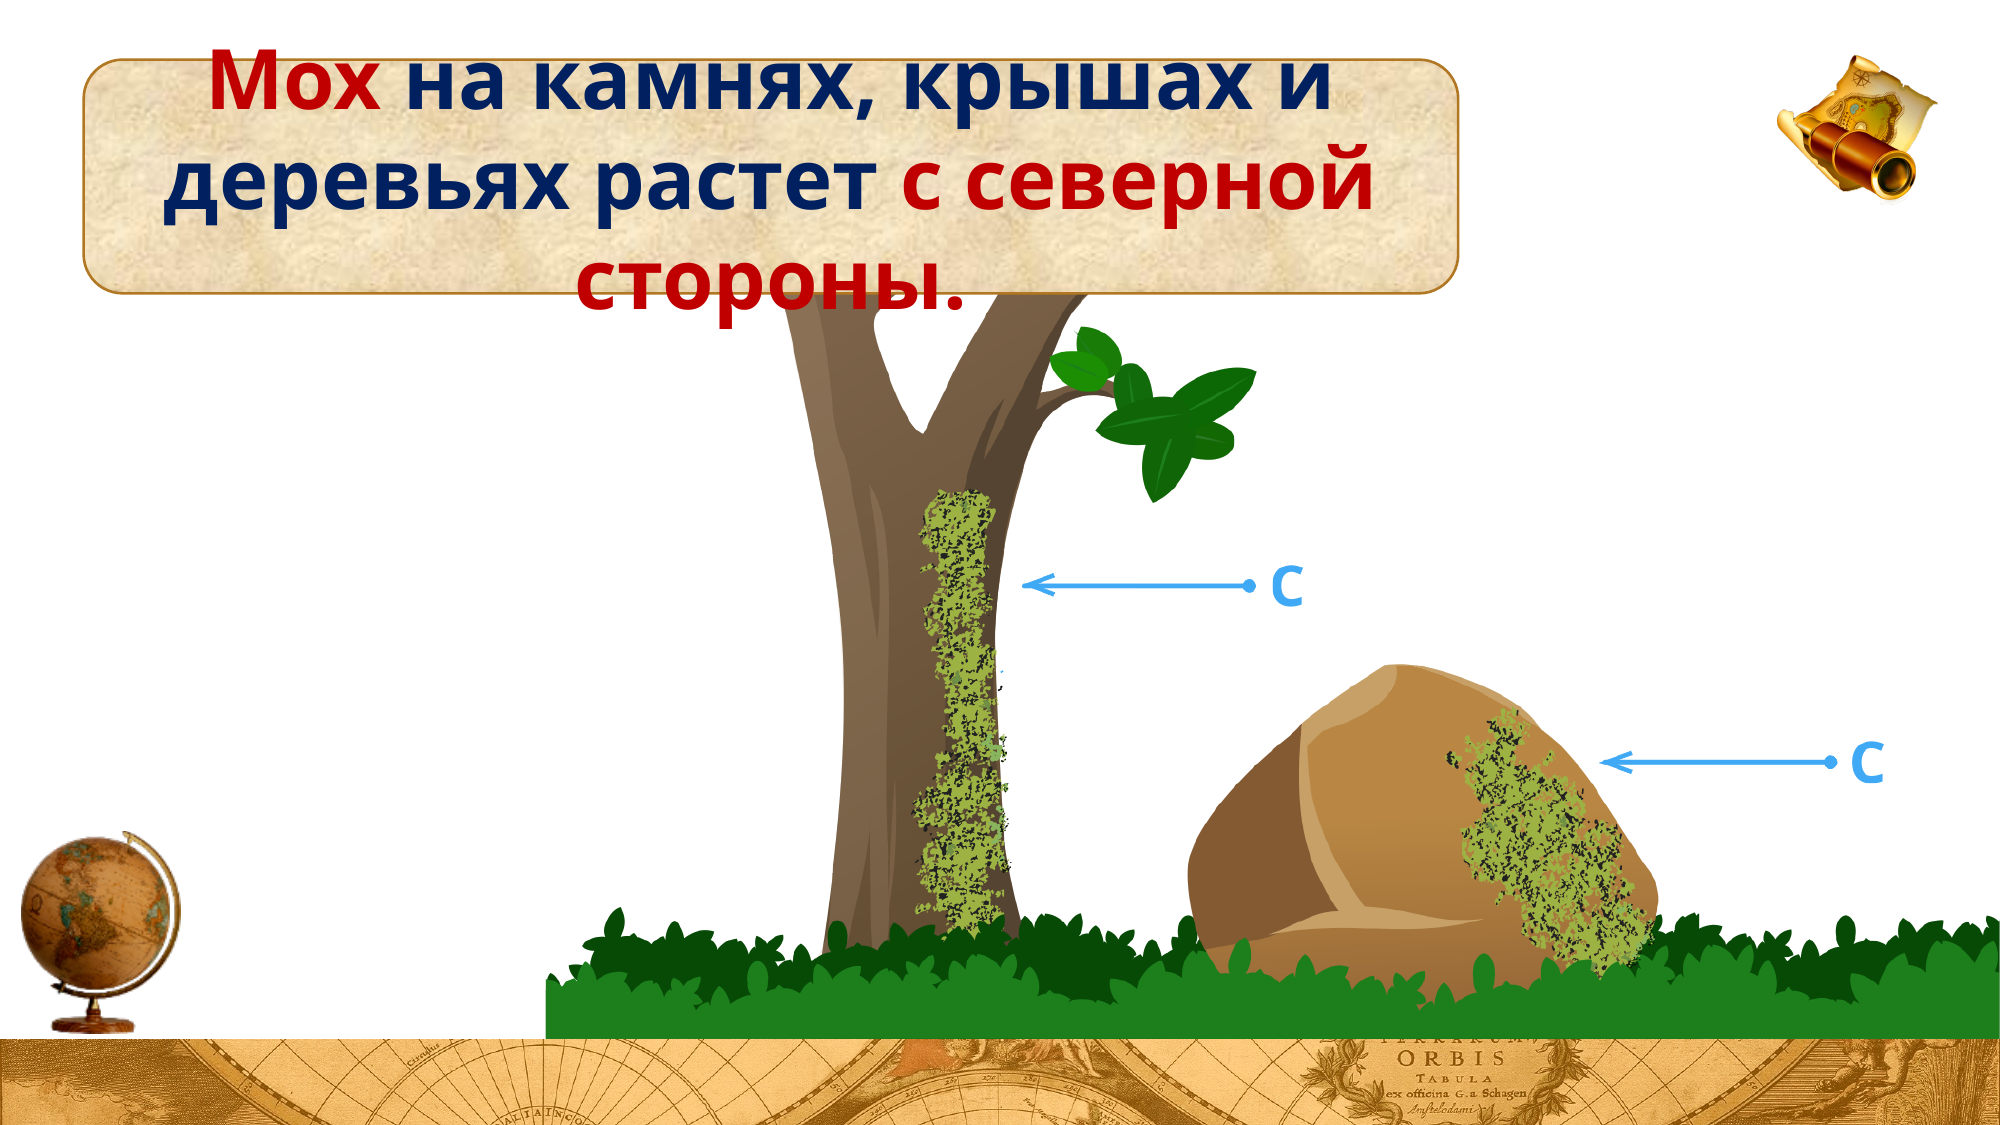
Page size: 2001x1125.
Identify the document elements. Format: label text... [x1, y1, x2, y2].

text_box Мох на камнях, крышах и деревьях растет с северной стороны. [82, 58, 1460, 295]
picture [1777, 55, 1938, 205]
picture [0, 293, 2000, 1125]
picture [21, 831, 181, 1034]
